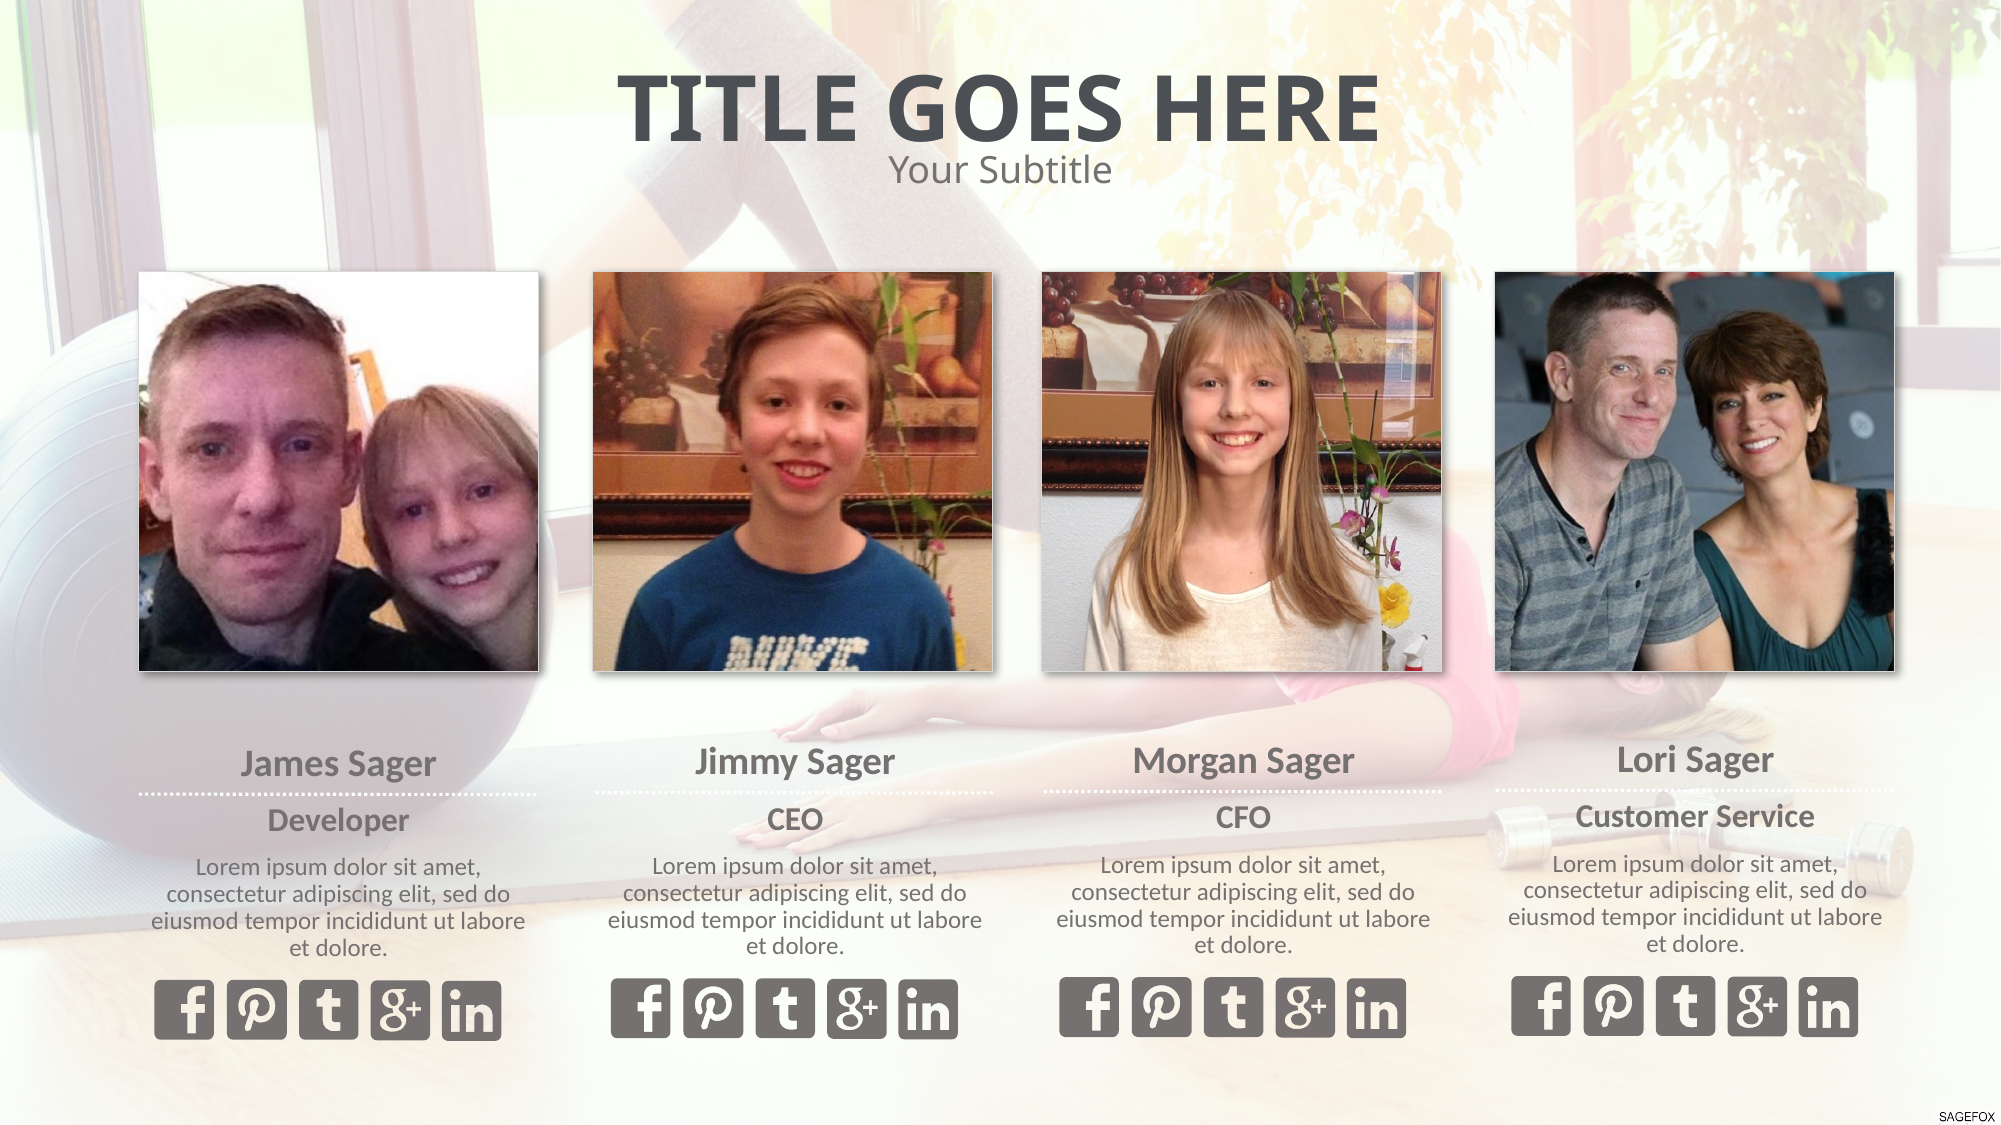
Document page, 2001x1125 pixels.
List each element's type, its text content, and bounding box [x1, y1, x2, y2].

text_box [1059, 977, 1407, 1039]
text_box Morgan Sager [1068, 739, 1419, 782]
text_box [1494, 271, 1896, 673]
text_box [548, 42, 1452, 199]
text_box Customer Service [1520, 796, 1871, 839]
text_box Lorem ipsum dolor sit amet, consectetur adipiscing elit, sed do eiusmod tempor incididunt ut labore et dolore. [1043, 851, 1444, 965]
text_box Jimmy Sager [620, 740, 971, 784]
picture [1936, 1111, 1997, 1125]
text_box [1511, 976, 1859, 1038]
text_box [138, 270, 540, 672]
text_box Lorem ipsum dolor sit amet, consectetur adipiscing elit, sed do eiusmod tempor incididunt ut labore et dolore. [138, 854, 539, 968]
text_box Lori Sager [1520, 738, 1871, 781]
text_box [1040, 270, 1442, 672]
text_box CFO [1068, 797, 1419, 840]
text_box Lorem ipsum dolor sit amet, consectetur adipiscing elit, sed do eiusmod tempor incididunt ut labore et dolore. [1495, 850, 1896, 964]
text_box James Sager [163, 742, 514, 785]
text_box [154, 979, 502, 1041]
text_box Developer [163, 799, 514, 842]
text_box Lorem ipsum dolor sit amet, consectetur adipiscing elit, sed do eiusmod tempor incididunt ut labore et dolore. [595, 852, 996, 966]
text_box CEO [620, 798, 971, 841]
text_box [591, 270, 993, 672]
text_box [610, 978, 958, 1040]
